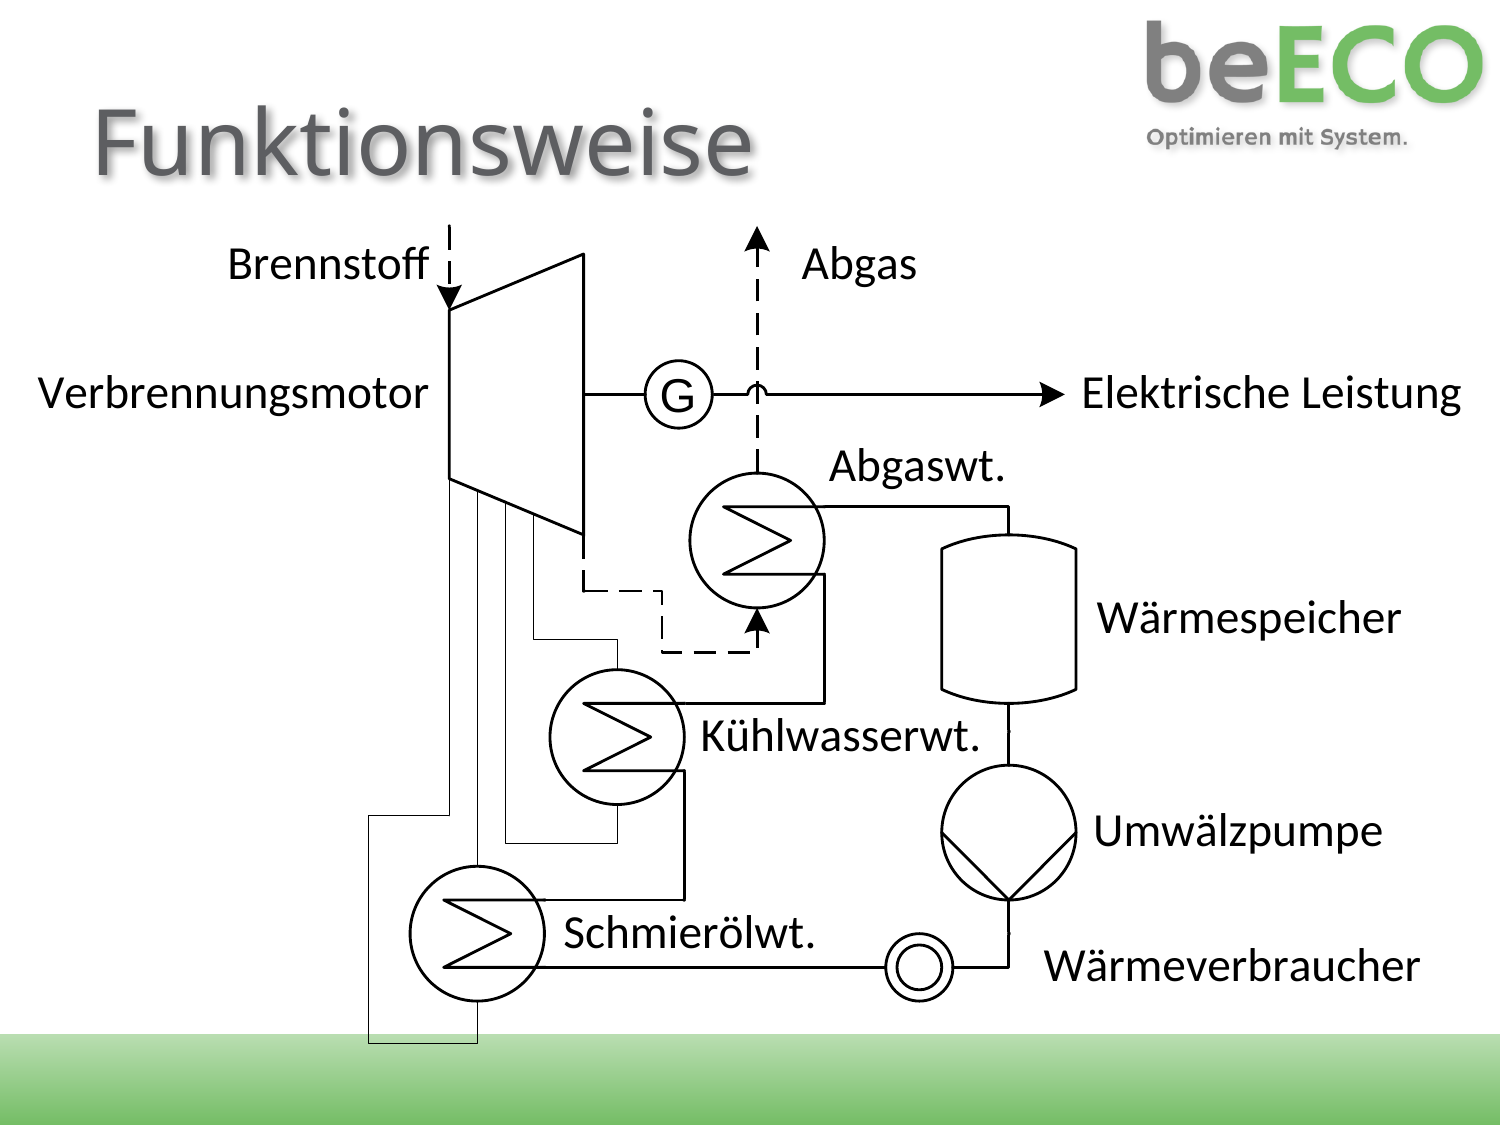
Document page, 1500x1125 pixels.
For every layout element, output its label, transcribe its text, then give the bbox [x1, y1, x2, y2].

picture [1146, 20, 1483, 150]
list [32, 219, 1468, 1049]
title Funktionsweise [75, 45, 1128, 218]
